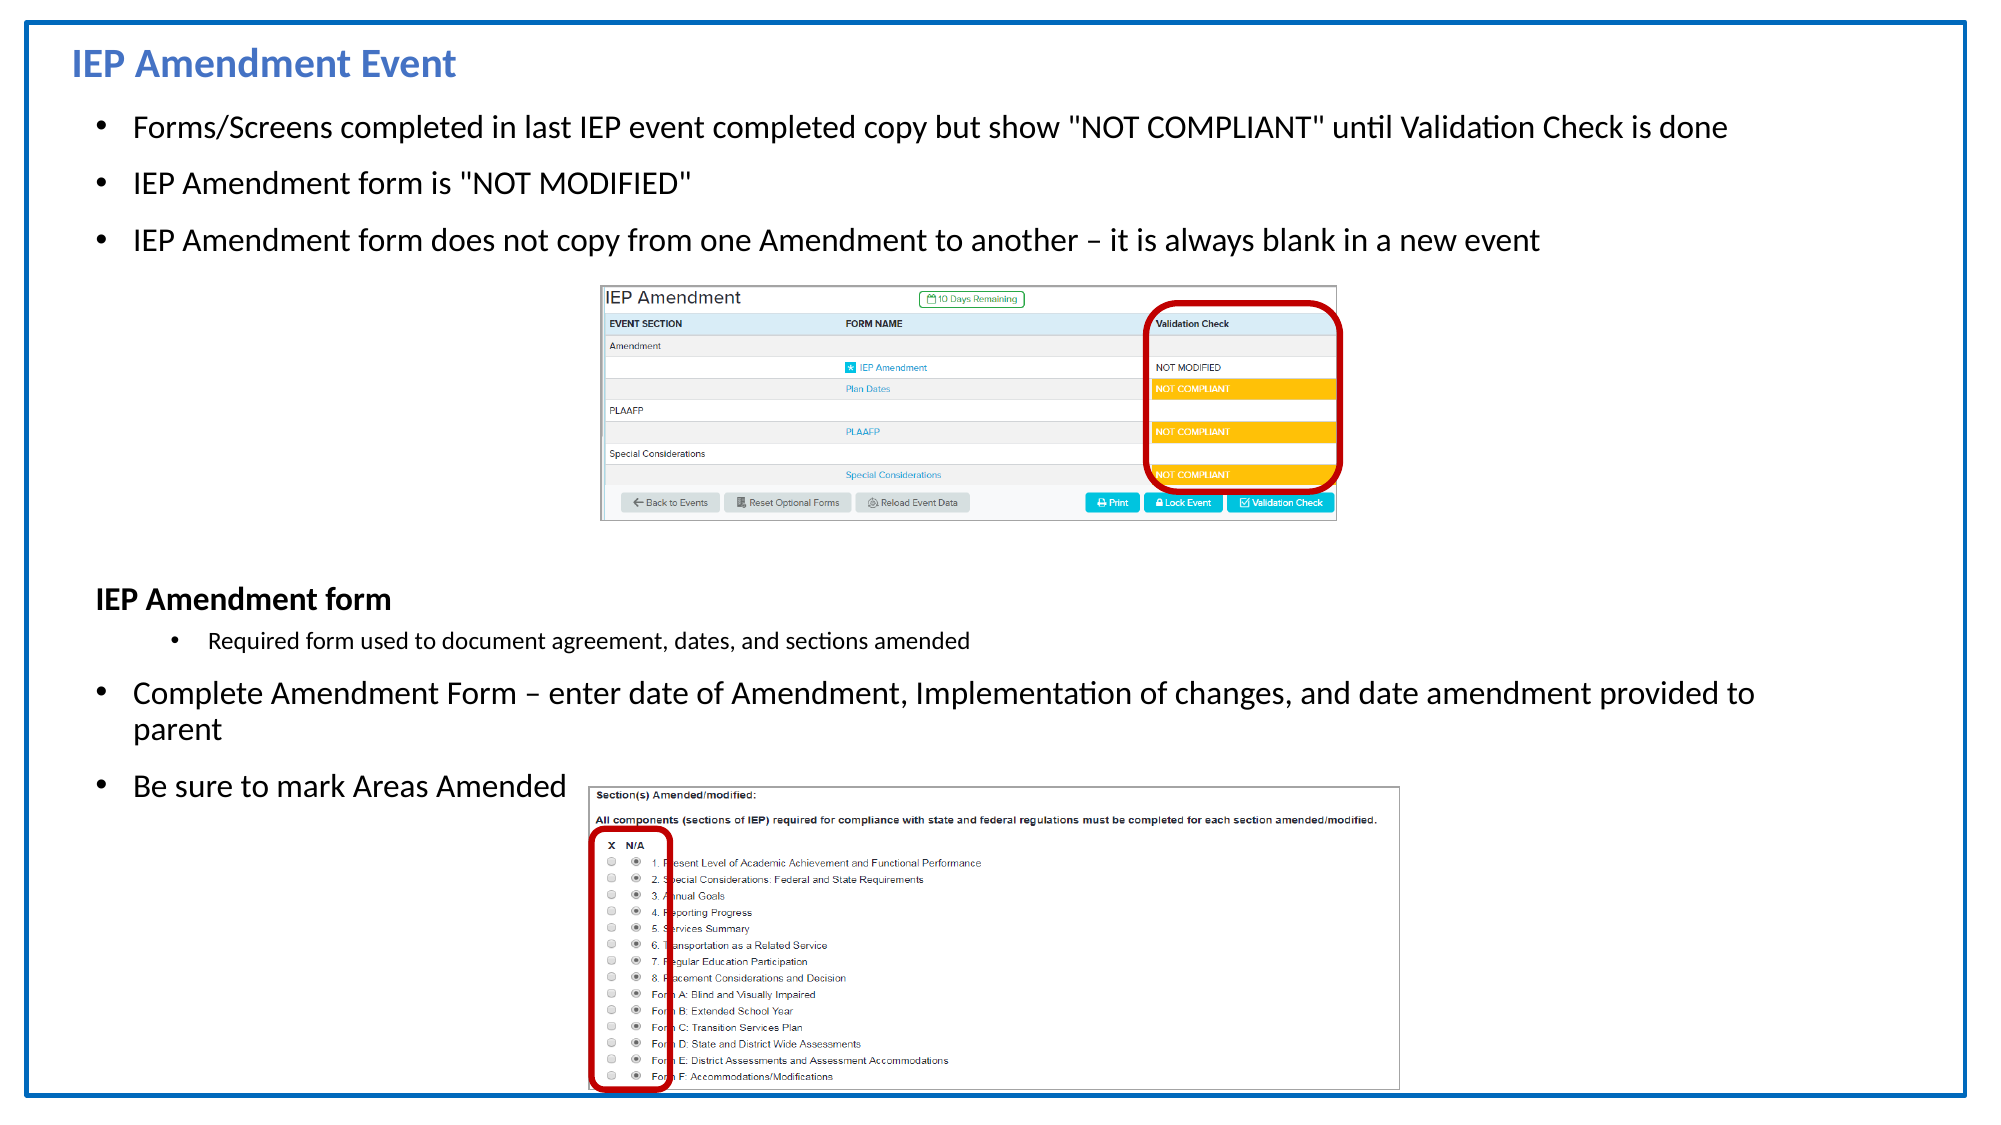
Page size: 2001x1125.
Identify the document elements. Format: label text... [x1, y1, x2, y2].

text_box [600, 285, 1341, 521]
text_box IEP Amendment Event [56, 34, 1857, 182]
text_box Forms/Screens completed in last IEP event completed copy but show "NOT COMPLIANT" until Validation Check is done IEP Amendment form is "NOT MODIFIED" IEP Amendment form does not copy from one Amendment to another – it is always blank in a new event IEP Amendment form Required form used to document agreement, dates, and sections amended Complete Amendment Form – enter date of Amendment, Implementation of changes, and date amendment provided to parent Be sure to mark Areas Amended [80, 101, 1861, 1057]
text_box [588, 786, 1400, 1090]
text_box [26, 22, 1966, 1096]
